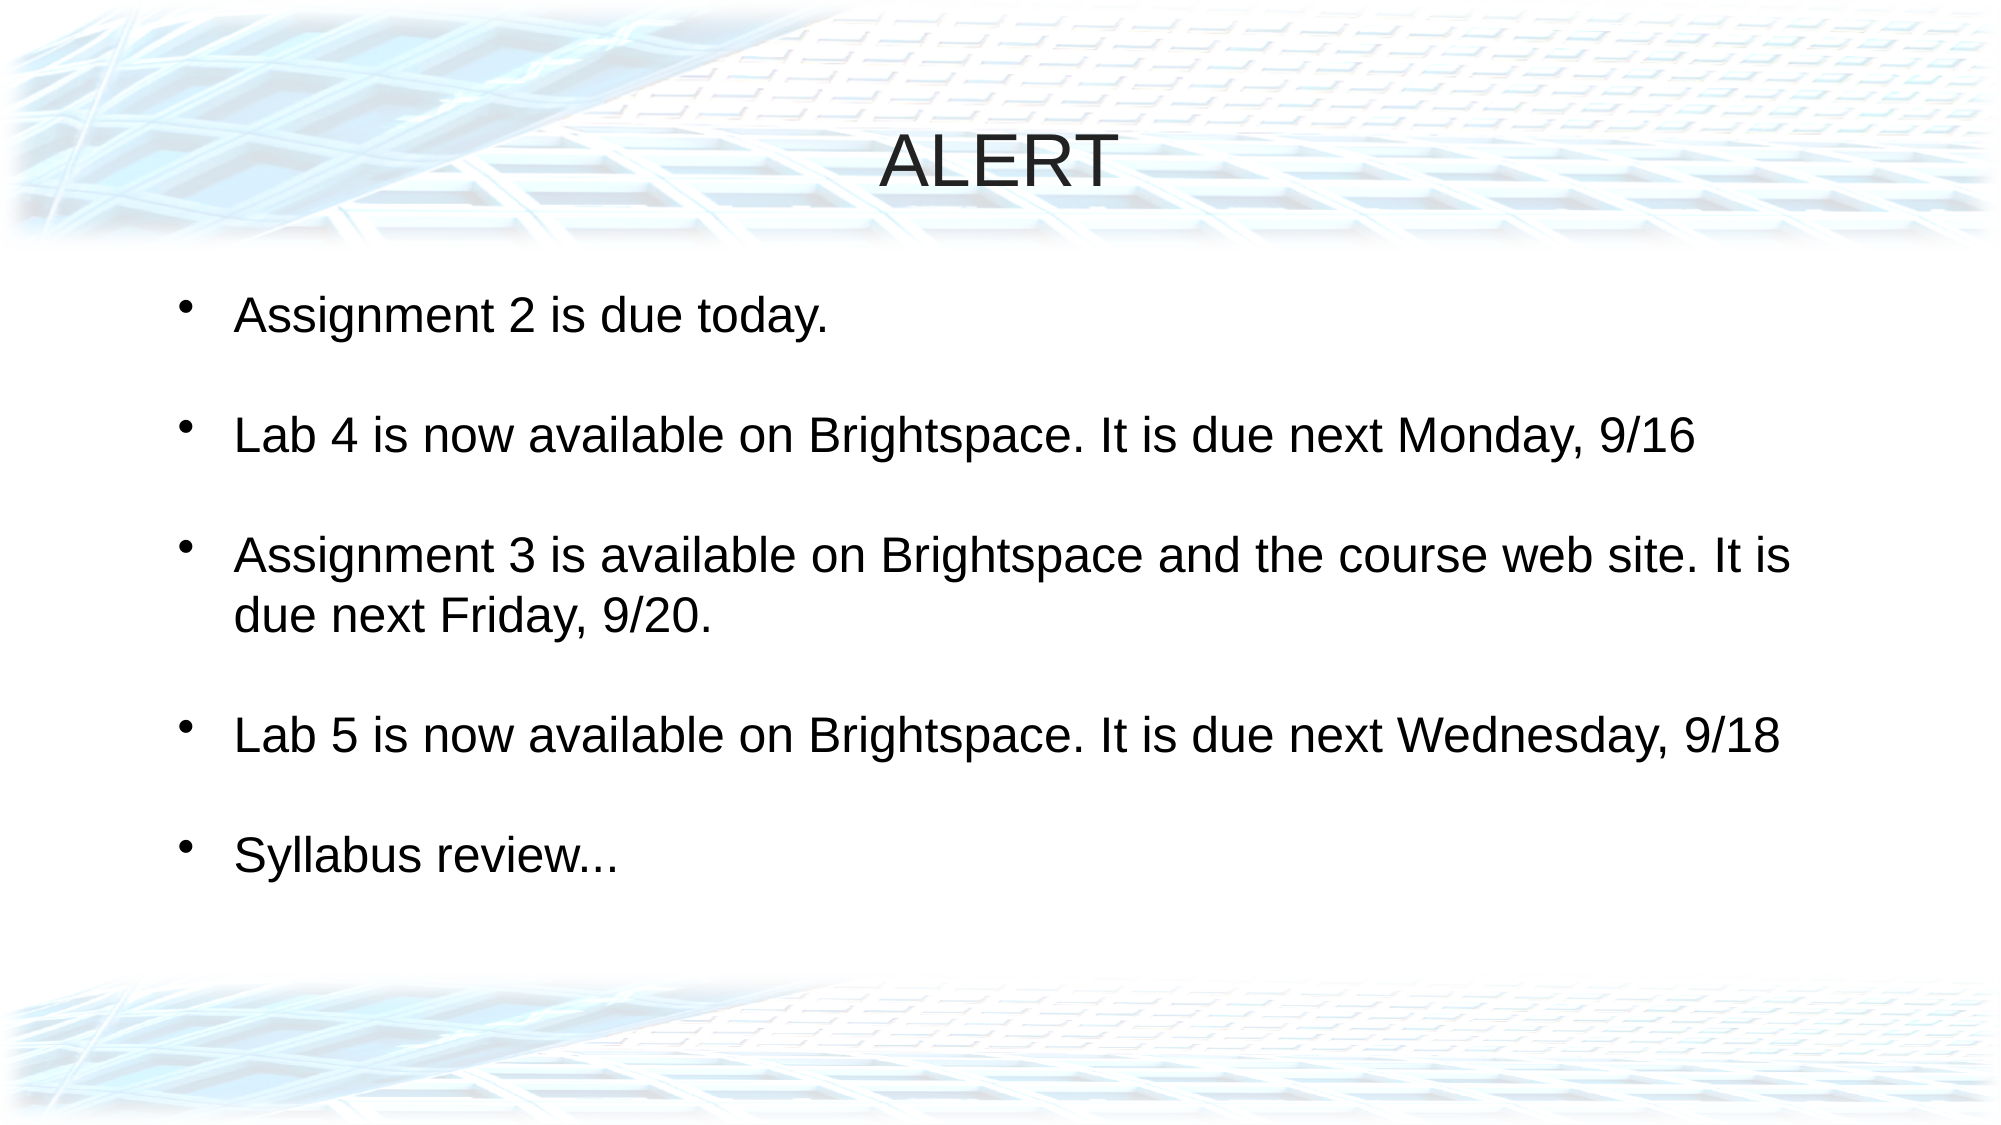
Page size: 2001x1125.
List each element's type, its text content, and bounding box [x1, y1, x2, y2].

list Assignment 2 is due today. Lab 4 is now available on Brightspace. It is due next Monday, 9/16 Assignment 3 is available on Brightspace and the course web site. It is due next Friday, 9/20. Lab 5 is now available on Brightspace. It is due next Wednesday, 9/18 Syllabus review... [162, 275, 1813, 1063]
title ALERT [116, 62, 1884, 250]
